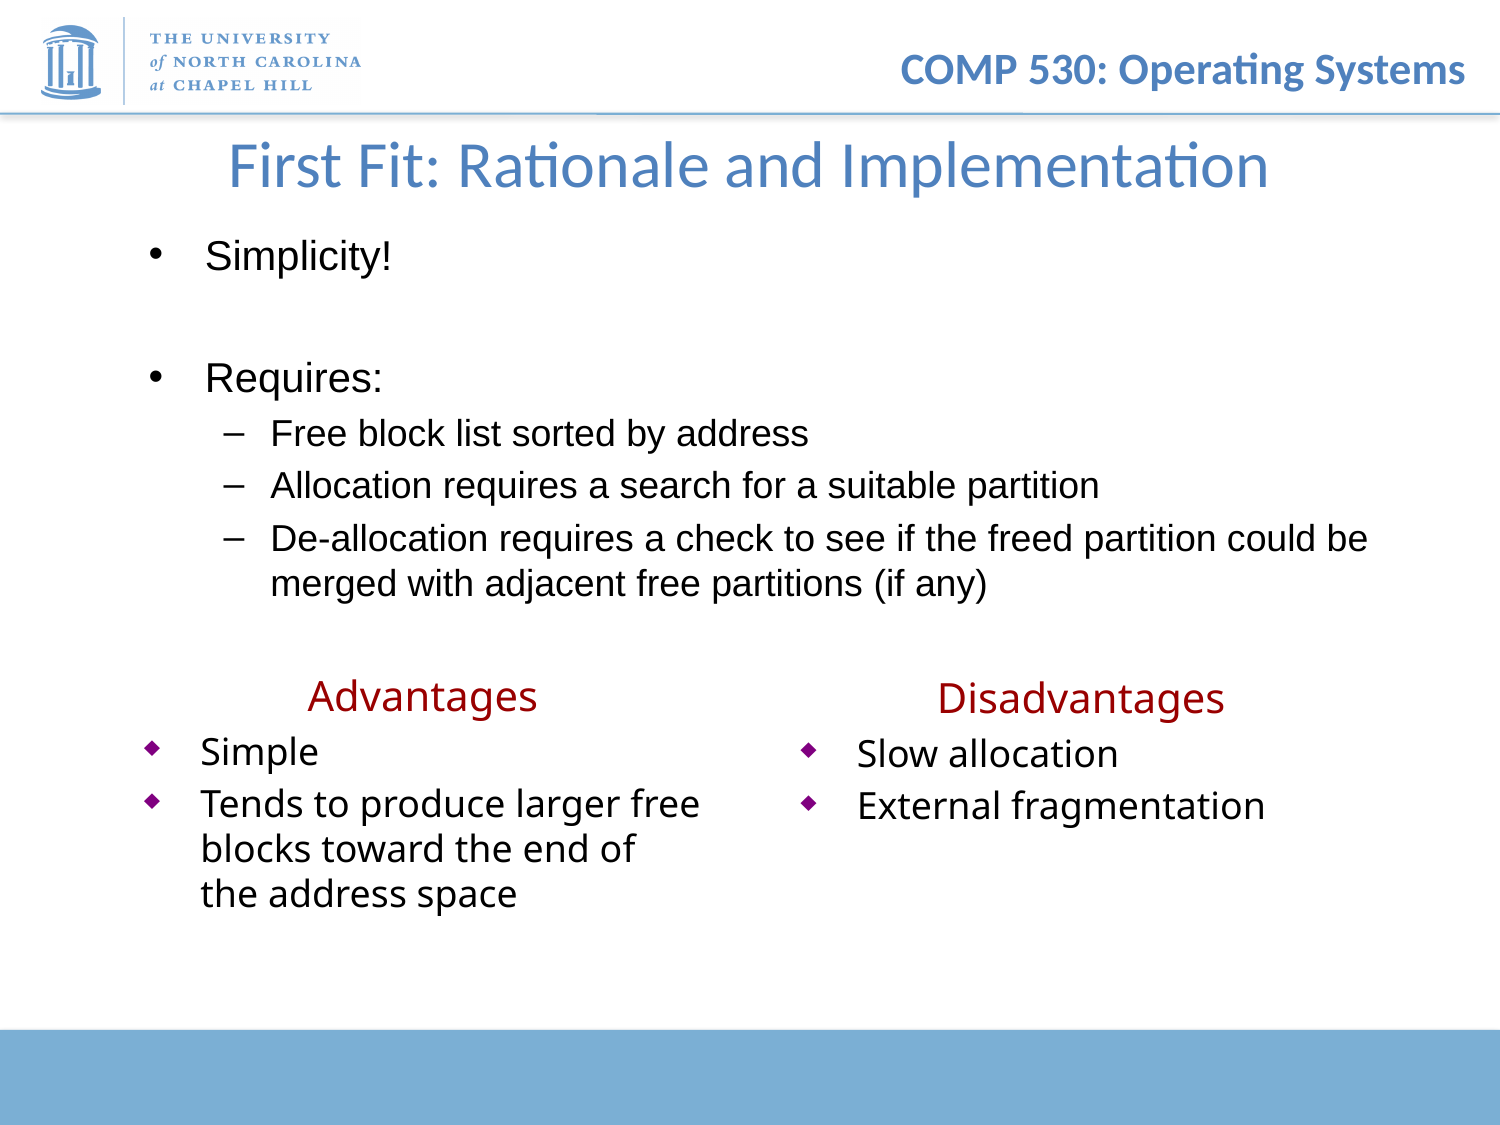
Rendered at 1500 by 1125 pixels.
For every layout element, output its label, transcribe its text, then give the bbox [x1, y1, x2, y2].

list Simplicity! Requires: Free block list sorted by address Allocation requires a search for a suitable partition De-allocation requires a check to see if the freed partition could be merged with adjacent free partitions (if any) [133, 220, 1409, 725]
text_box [128, 662, 1378, 972]
title First Fit: Rationale and Implementation [0, 113, 1500, 209]
picture [41, 17, 361, 105]
